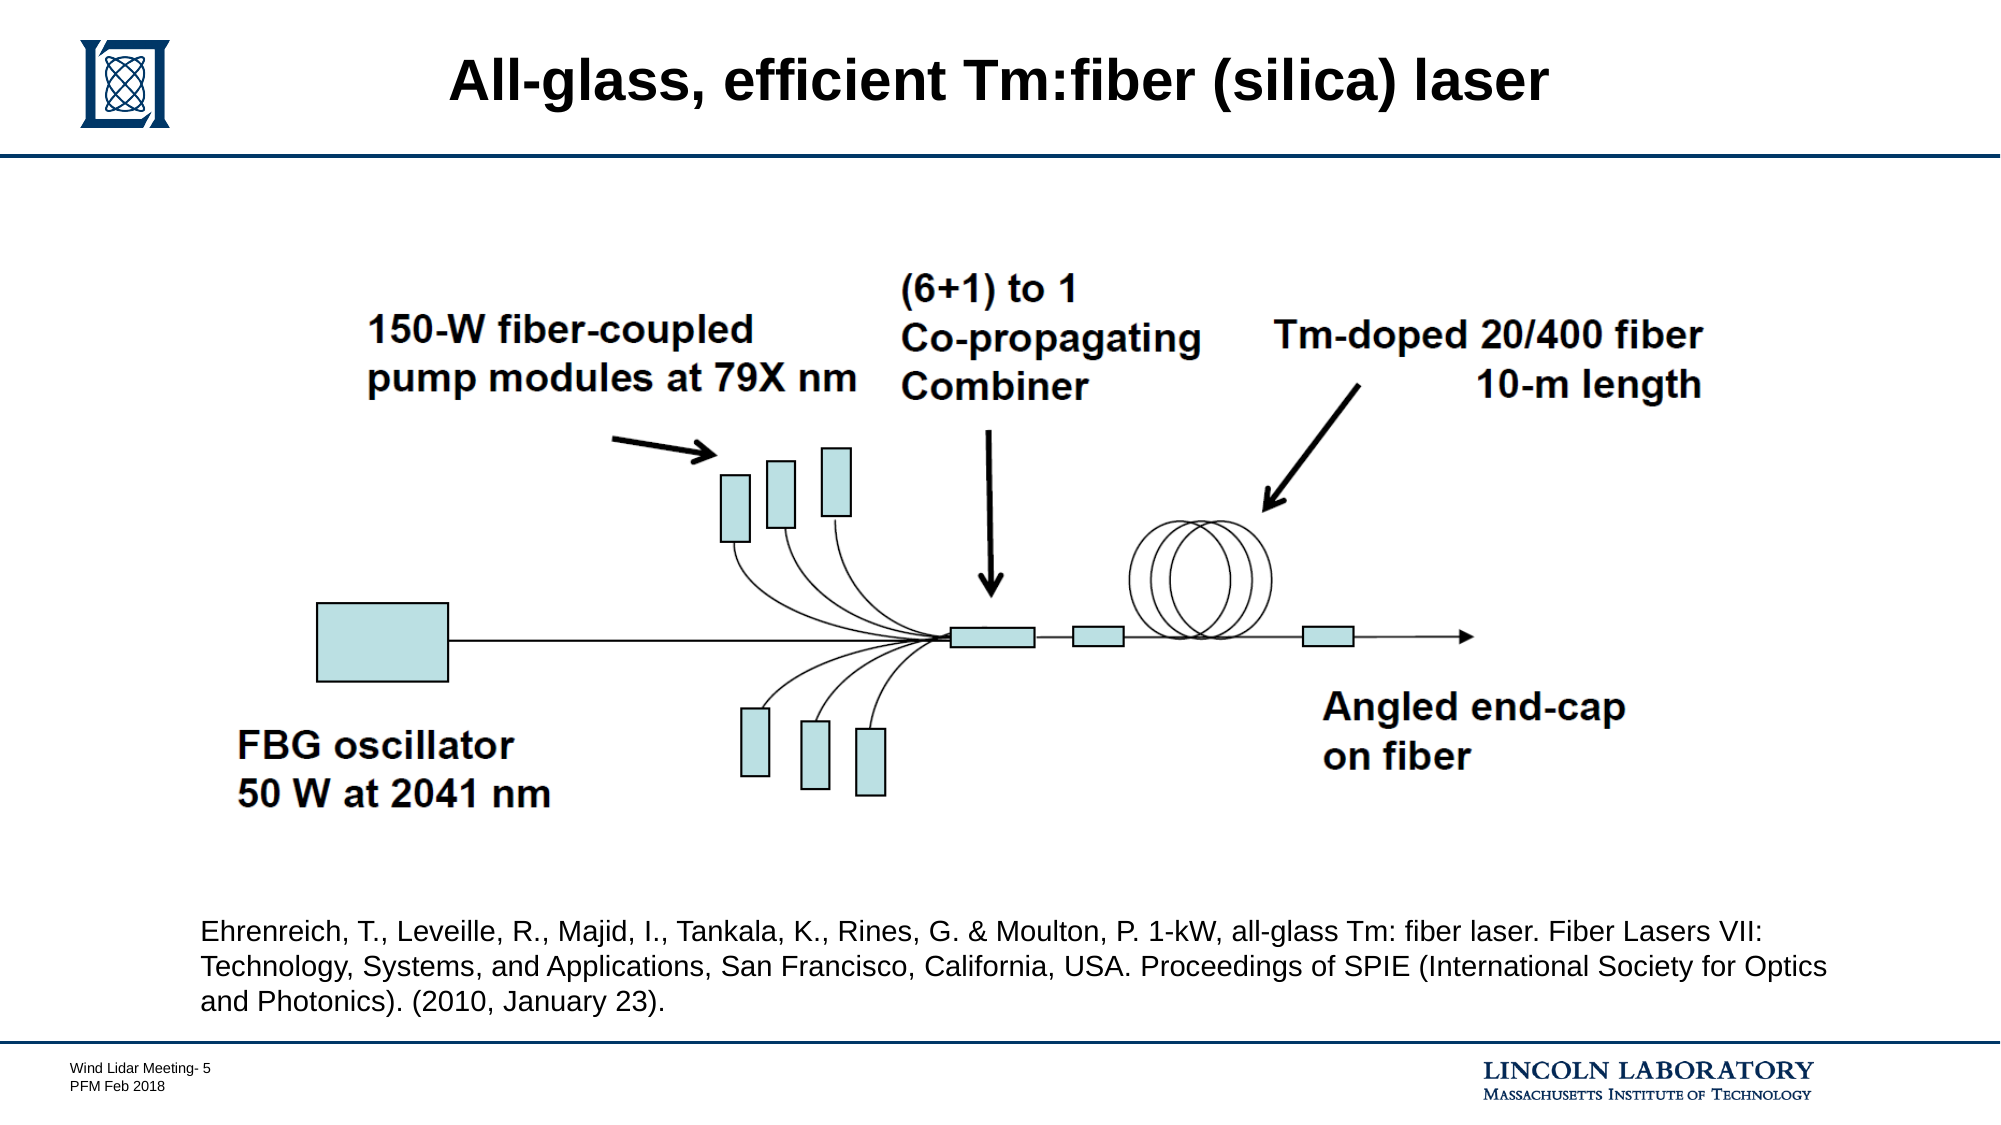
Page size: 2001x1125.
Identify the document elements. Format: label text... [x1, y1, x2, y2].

picture [80, 40, 170, 128]
picture [1481, 1061, 1814, 1100]
picture [185, 170, 1751, 844]
title All-glass, efficient Tm:fiber (silica) laser [205, 16, 1795, 151]
text_box Ehrenreich, T., Leveille, R., Majid, I., Tankala, K., Rines, G. & Moulton, P. 1-kW, all-glass Tm: fiber laser. Fiber Lasers VII: Technology, Systems, and Applications, San Francisco, California, USA. Proceedings of SPIE (International Society for Optics and Photonics). (2010, January 23). [185, 904, 1895, 1025]
